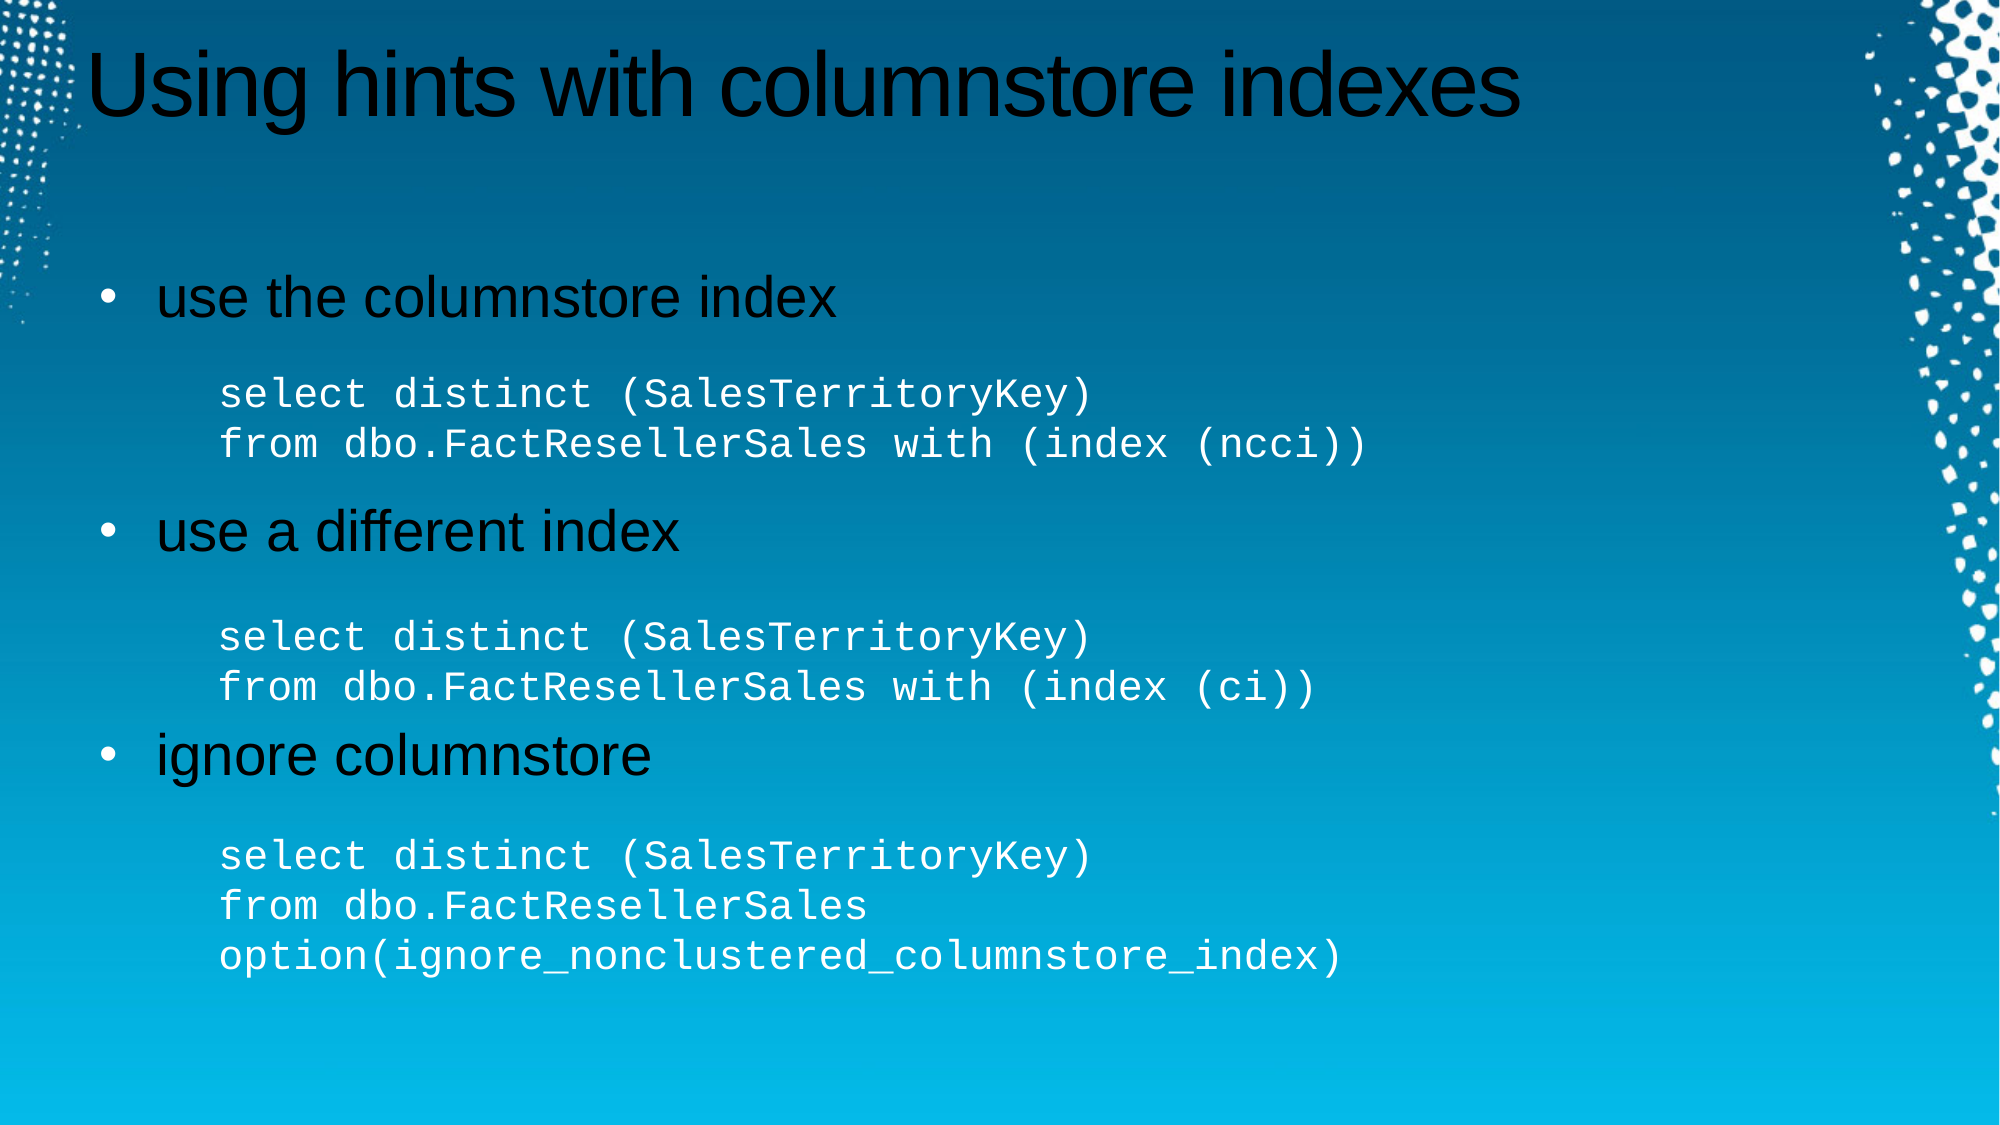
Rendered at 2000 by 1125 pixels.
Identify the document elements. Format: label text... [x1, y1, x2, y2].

picture [1942, 465, 1958, 483]
picture [1957, 187, 1971, 200]
picture [26, 57, 34, 68]
picture [1929, 27, 1945, 45]
picture [1963, 278, 1976, 291]
picture [17, 129, 23, 136]
picture [1991, 637, 2000, 652]
picture [1898, 188, 1912, 198]
picture [1995, 582, 2000, 595]
picture [1900, 240, 1912, 254]
picture [1984, 349, 1992, 357]
picture [1942, 380, 1948, 390]
picture [28, 42, 36, 53]
picture [1978, 517, 1987, 527]
picture [1953, 301, 1962, 312]
picture [18, 13, 26, 19]
picture [0, 155, 5, 163]
picture [33, 0, 42, 10]
picture [24, 72, 32, 79]
picture [13, 41, 25, 49]
picture [1972, 312, 1985, 322]
picture [1938, 122, 1950, 133]
picture [56, 47, 64, 55]
picture [1970, 426, 1980, 436]
picture [47, 0, 57, 10]
picture [1980, 460, 1987, 469]
picture [0, 24, 9, 33]
list use the columnstore index use a different index ignore columnstore [99, 267, 1942, 1028]
picture [1889, 152, 1901, 166]
picture [1974, 683, 1985, 694]
picture [1972, 570, 1986, 583]
picture [1963, 535, 1977, 550]
picture [1988, 547, 2000, 561]
picture [1990, 492, 2000, 505]
picture [1942, 324, 1952, 332]
picture [1945, 213, 1955, 220]
text_box select distinct (SalesTerritoryKey) from dbo.FactResellerSales with (index (ci)) [202, 601, 1808, 717]
picture [29, 27, 38, 38]
picture [33, 88, 42, 97]
picture [31, 131, 37, 138]
picture [1942, 269, 1953, 276]
picture [1993, 321, 2000, 339]
picture [1981, 604, 2000, 620]
picture [9, 84, 15, 91]
picture [1992, 438, 2000, 448]
picture [1922, 200, 1934, 207]
picture [1979, 657, 1995, 676]
picture [1973, 368, 1982, 380]
picture [33, 116, 40, 124]
picture [1963, 589, 1976, 607]
picture [1983, 404, 1992, 414]
picture [43, 42, 49, 53]
picture [1969, 625, 1985, 642]
picture [1932, 235, 1943, 241]
picture [1920, 257, 1932, 264]
picture [0, 40, 9, 45]
picture [1958, 445, 1968, 460]
picture [16, 22, 23, 34]
picture [1982, 714, 1993, 729]
picture [3, 10, 11, 18]
picture [1925, 141, 1935, 155]
picture [18, 0, 29, 6]
picture [1960, 392, 1970, 403]
picture [1952, 502, 1967, 516]
picture [54, 76, 60, 83]
picture [1914, 164, 1923, 177]
picture [1911, 223, 1918, 230]
title Using hints with columnstore indexes [85, 37, 1914, 138]
picture [1892, 212, 1902, 216]
picture [1935, 0, 2000, 306]
picture [1955, 246, 1965, 256]
picture [42, 31, 53, 39]
picture [1942, 432, 1946, 449]
picture [1948, 413, 1958, 424]
picture [1988, 691, 2000, 709]
picture [45, 16, 55, 24]
picture [11, 55, 21, 64]
picture [30, 14, 40, 23]
picture [1925, 87, 1941, 99]
picture [6, 97, 12, 105]
picture [34, 101, 43, 111]
text_box select distinct (SalesTerritoryKey) from dbo.FactResellerSales option(ignore_nonclustered_columnstore_index) [203, 820, 1809, 985]
picture [1921, 0, 1934, 8]
picture [1963, 335, 1972, 344]
picture [41, 59, 48, 67]
picture [10, 69, 17, 78]
picture [1968, 481, 1978, 492]
picture [1950, 359, 1960, 366]
picture [1915, 109, 1924, 119]
picture [16, 143, 21, 151]
text_box select distinct (SalesTerritoryKey) from dbo.FactResellerSales with (index (ncci)) [203, 358, 1900, 474]
picture [58, 32, 66, 41]
picture [38, 74, 47, 80]
picture [55, 62, 62, 69]
picture [1946, 155, 1961, 167]
picture [1946, 525, 1956, 533]
picture [1991, 747, 2000, 765]
picture [1994, 382, 2000, 391]
picture [1955, 557, 1965, 573]
picture [1935, 177, 1945, 189]
